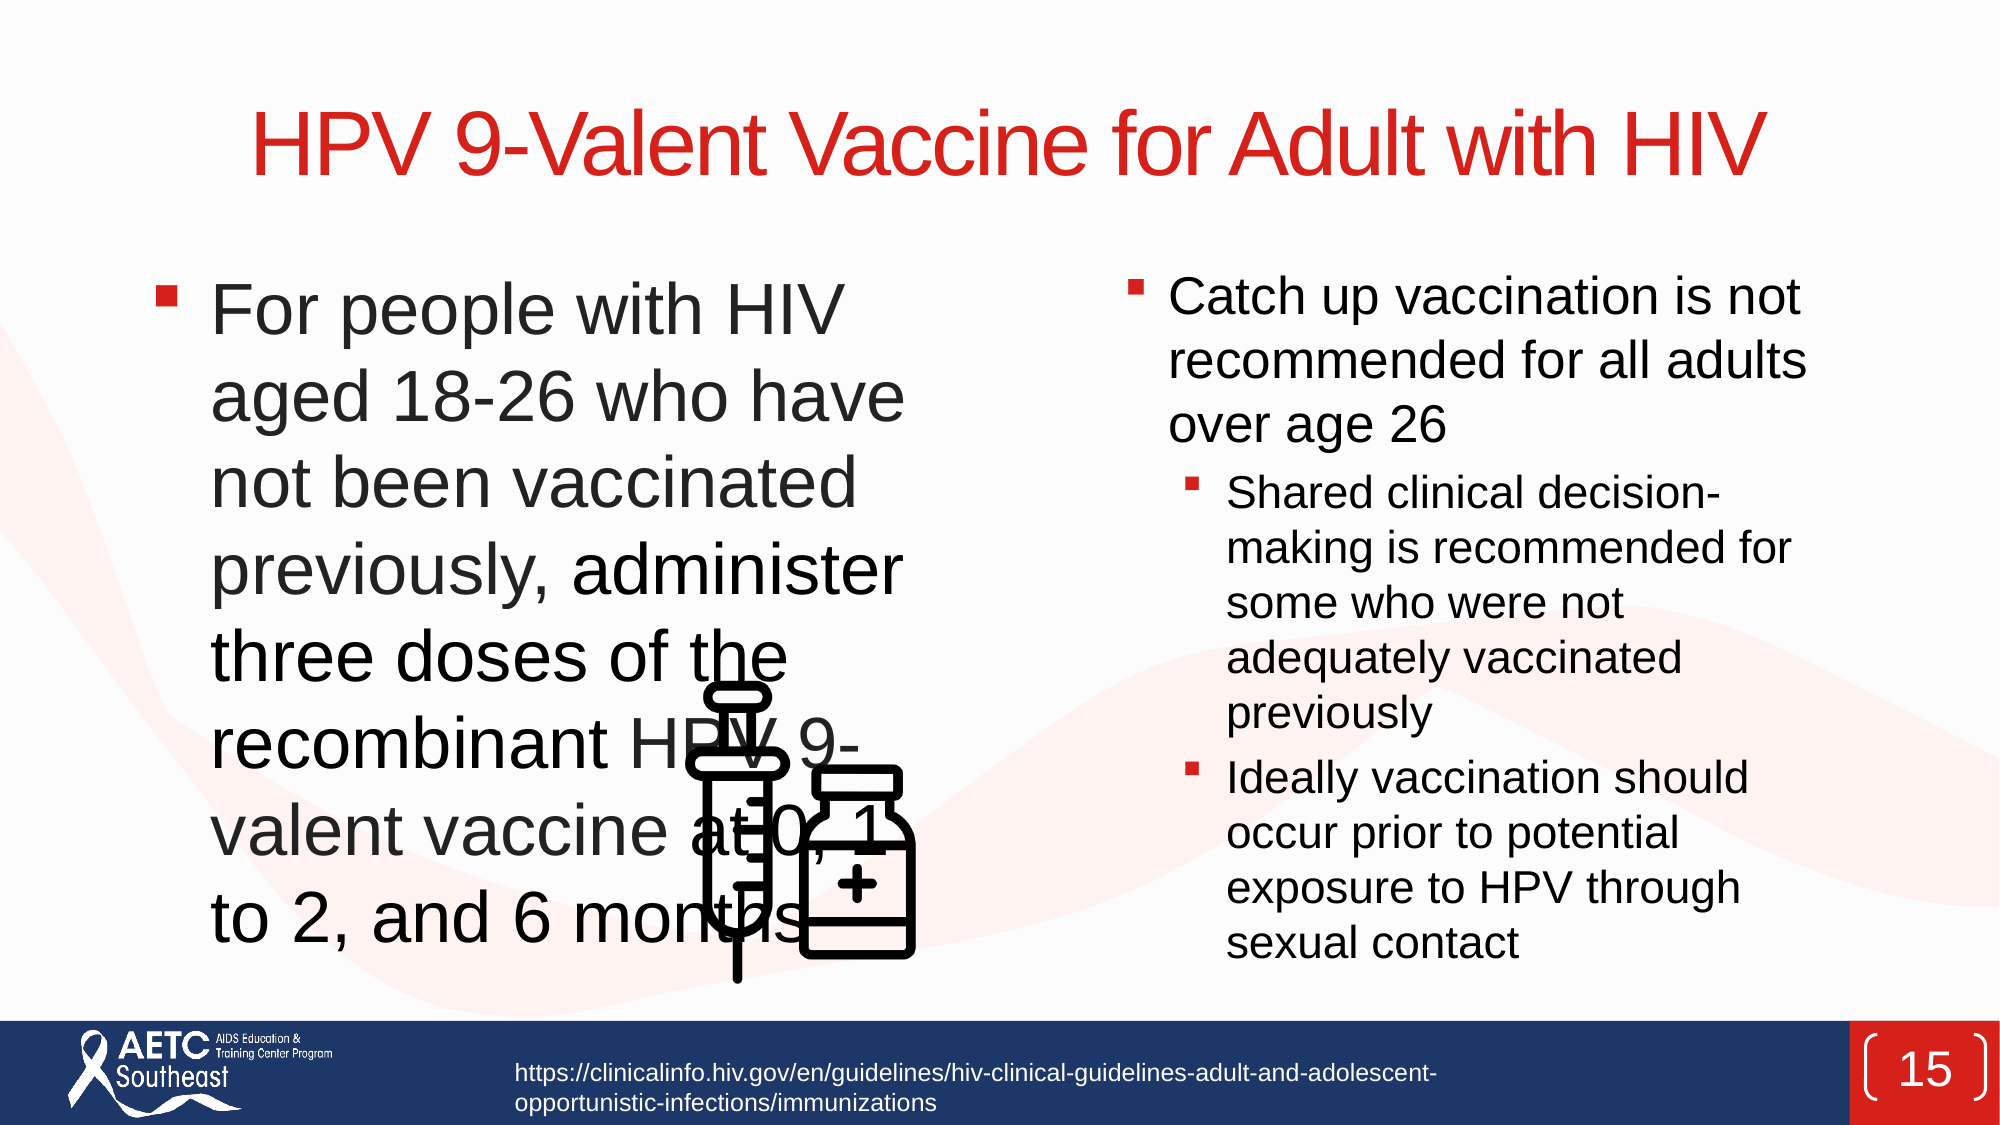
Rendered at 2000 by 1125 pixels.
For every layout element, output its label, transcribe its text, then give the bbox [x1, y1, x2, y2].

title HPV 9-Valent Vaccine for Adult with HIV [99, 45, 1919, 233]
picture [66, 1028, 333, 1119]
list For people with HIV aged 18-26 who have not been vaccinated previously, administer three doses of the recombinant HPV 9-valent vaccine at 0, 1 to 2, and 6 months [99, 251, 967, 979]
text_box https://clinicalinfo.hiv.gov/en/guidelines/hiv-clinical-guidelines-adult-and-adolescent-opportunistic-infections/immunizations [499, 1049, 1500, 1124]
slide_number 15 [1863, 1032, 1988, 1101]
picture [0, 0, 2000, 1081]
list Catch up vaccination is not recommended for all adults over age 26 Shared clinical decision-making is recommended for some who were not adequately vaccinated previously Ideally vaccination should occur prior to potential exposure to HPV through sexual contact [1081, 251, 1866, 979]
